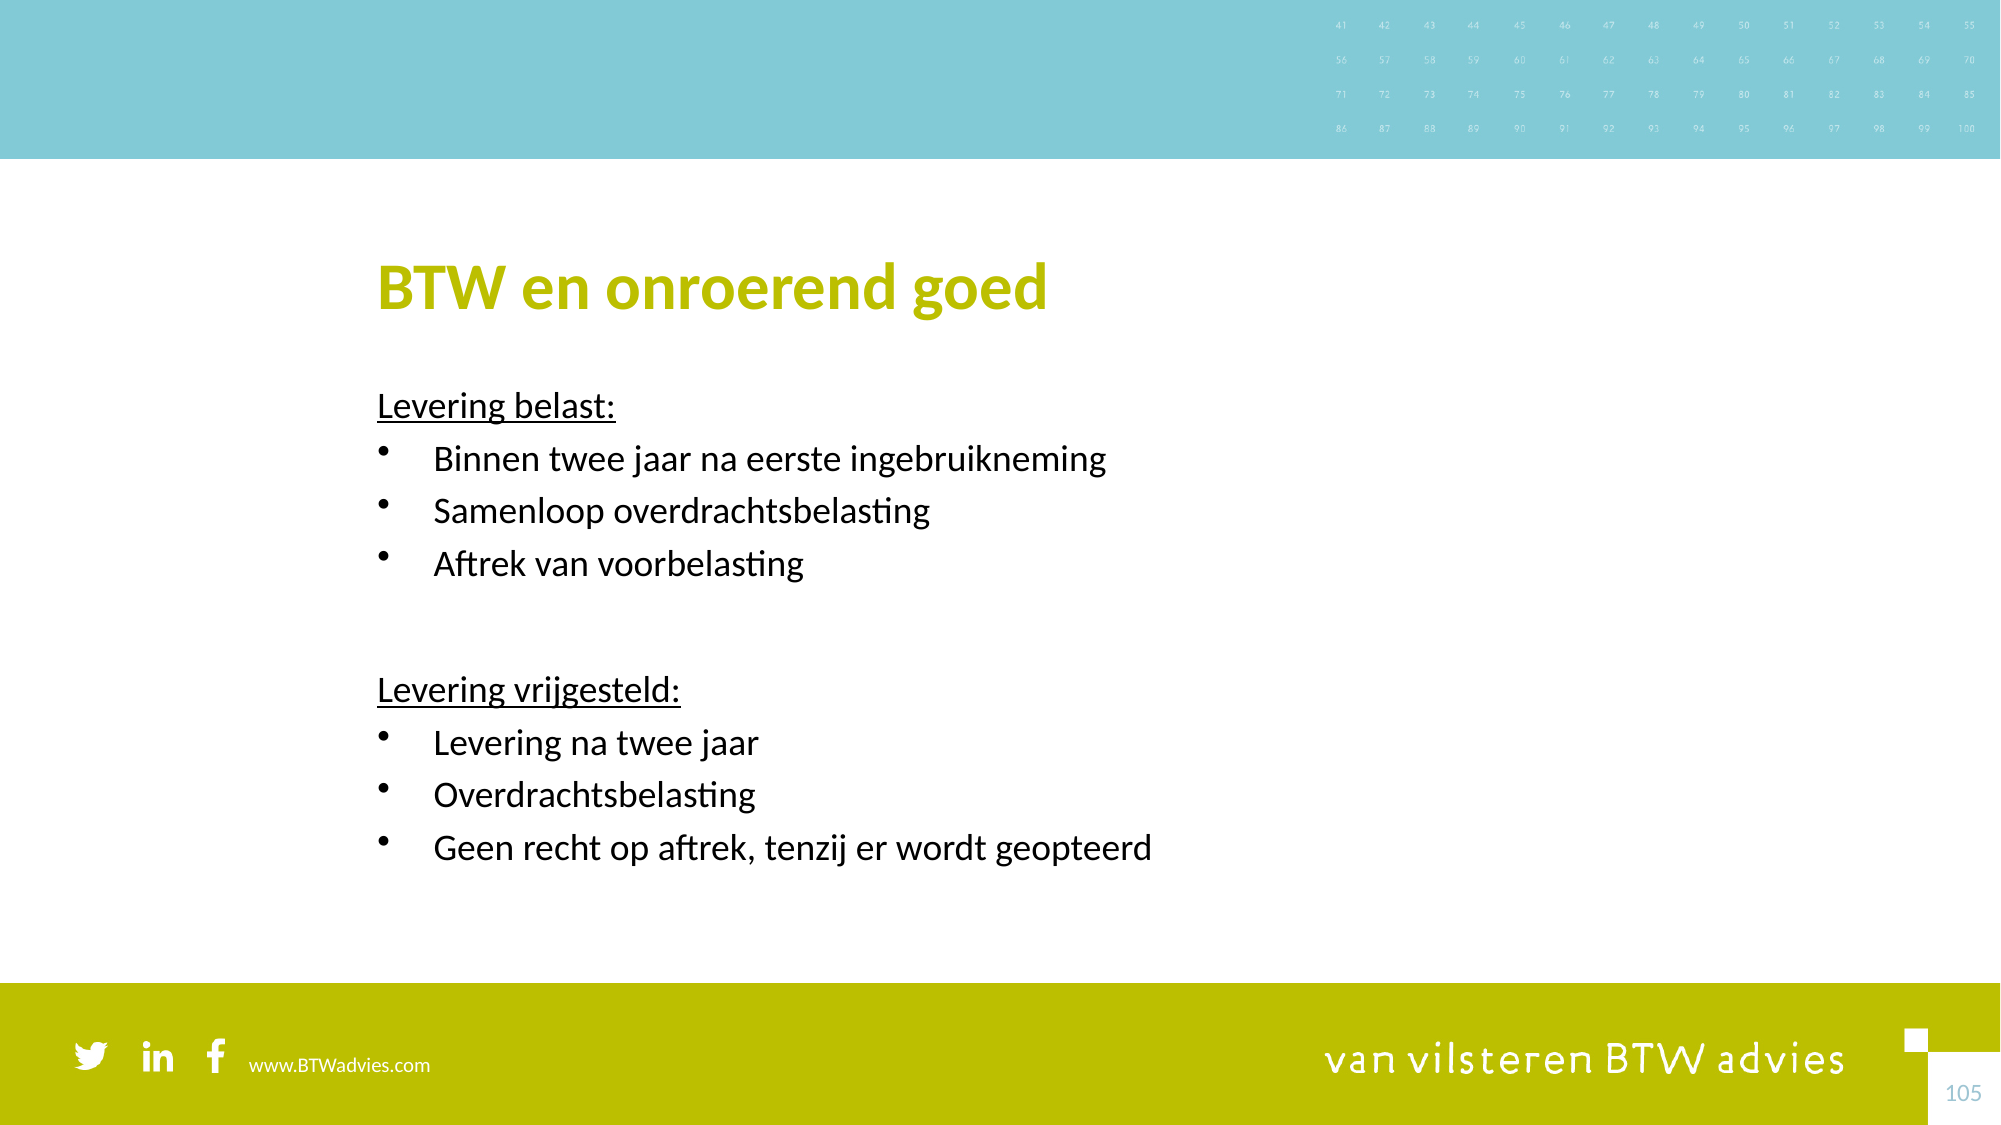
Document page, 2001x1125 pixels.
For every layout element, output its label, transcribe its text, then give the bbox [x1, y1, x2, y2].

list Levering belast: Binnen twee jaar na eerste ingebruikneming Samenloop overdrachtsbelasting Aftrek van voorbelasting Levering vrijgesteld: Levering na twee jaar Overdrachtsbelasting Geen recht op aftrek, tenzij er wordt geopteerd [362, 373, 1638, 1049]
title BTW en onroerend goed [362, 148, 1638, 337]
picture [0, 0, 2001, 1125]
